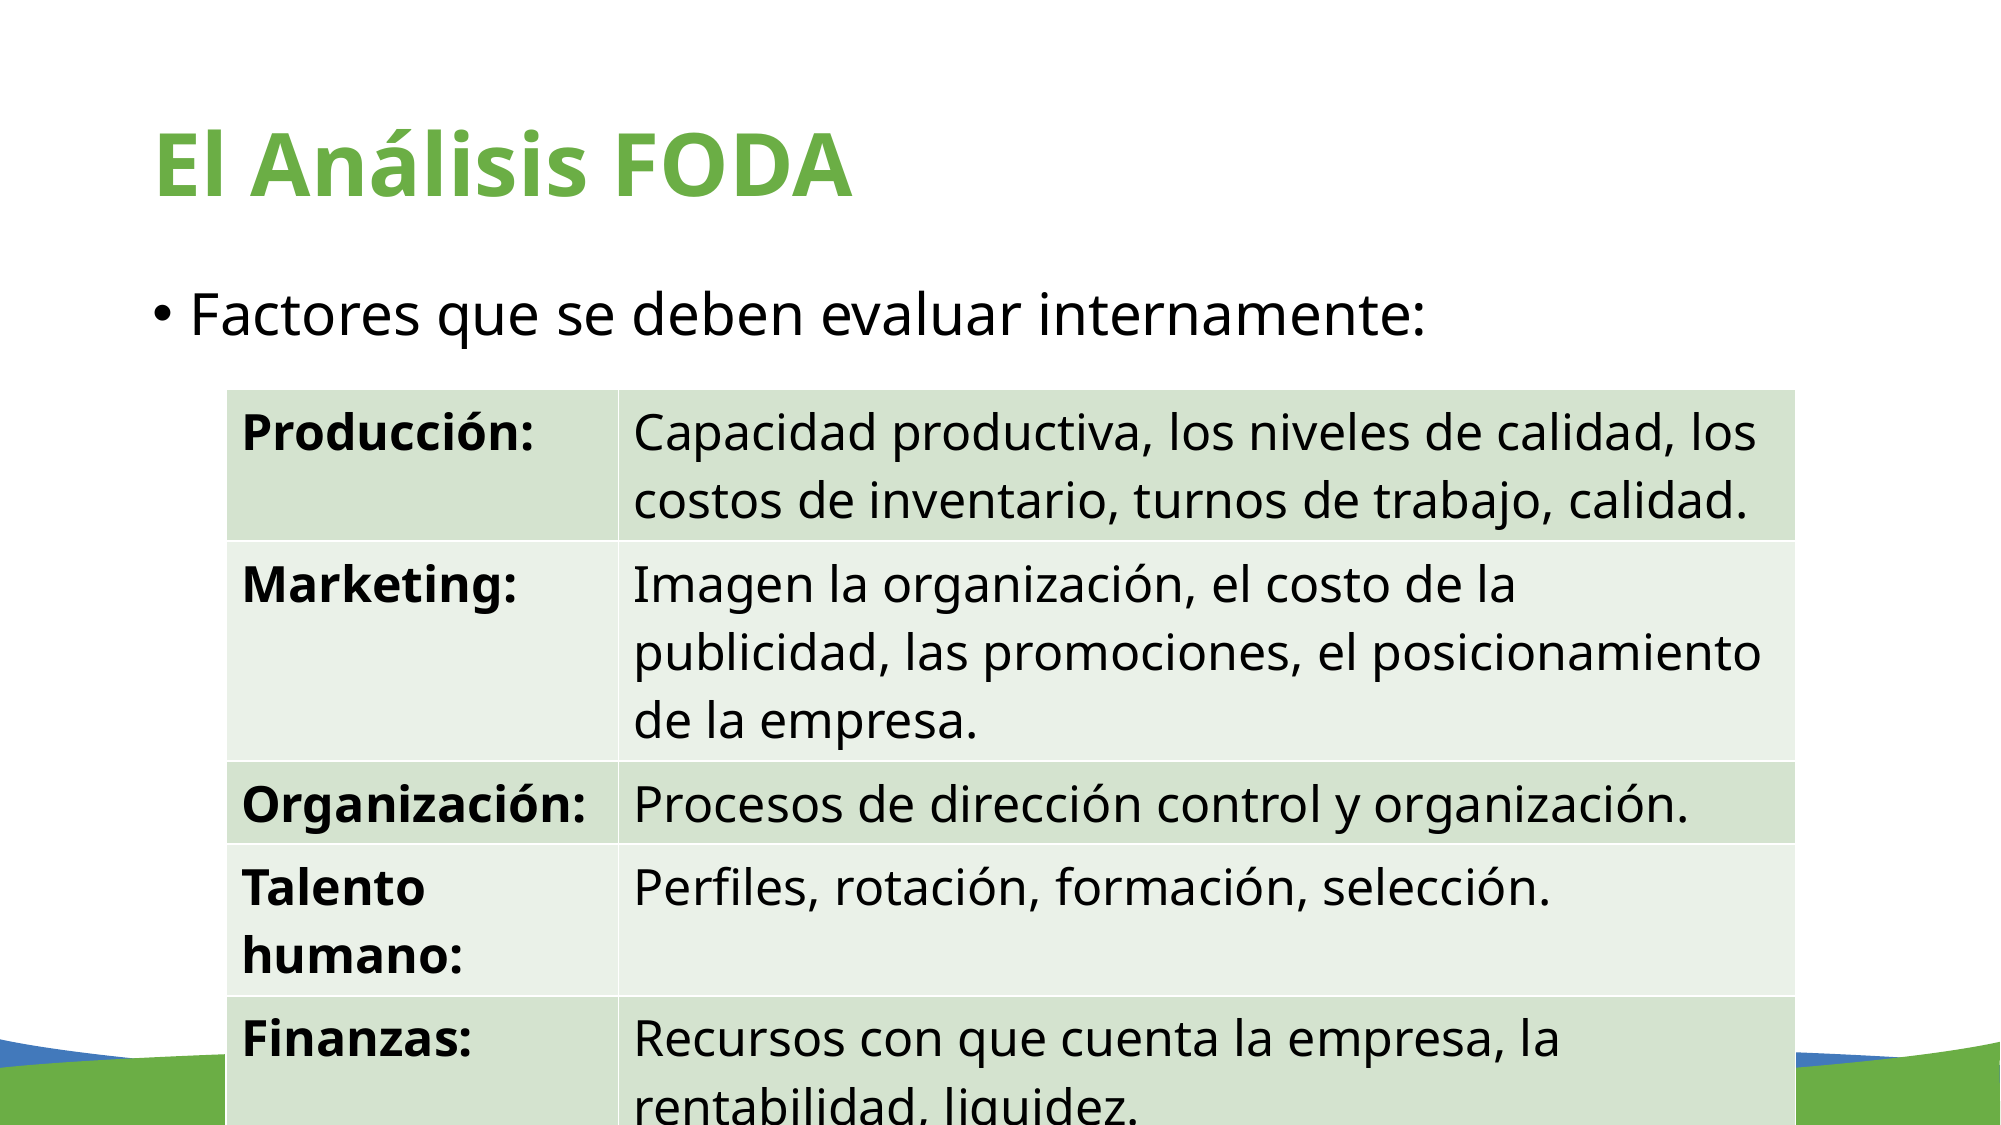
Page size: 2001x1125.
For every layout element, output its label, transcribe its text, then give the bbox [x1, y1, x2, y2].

table_cell Perfiles, rotación, formación, selección. [619, 845, 1795, 995]
list Factores que se deben evaluar internamente: [137, 277, 1863, 387]
table_header Producción: [227, 390, 618, 540]
table_cell Marketing: [227, 542, 618, 760]
title El Análisis FODA [137, 59, 1863, 277]
table_header Capacidad productiva, los niveles de calidad, los costos de inventario, turnos de trabajo, calidad. [619, 390, 1795, 540]
table_cell Talento humano: [227, 845, 618, 995]
table_cell Procesos de dirección control y organización. [619, 762, 1795, 843]
table_cell Recursos con que cuenta la empresa, la rentabilidad, liquidez. [619, 997, 1795, 1125]
table_cell Imagen la organización, el costo de la publicidad, las promociones, el posicionamiento de la empresa. [619, 542, 1795, 760]
table_cell Finanzas: [227, 997, 618, 1125]
table_cell Organización: [227, 762, 618, 843]
